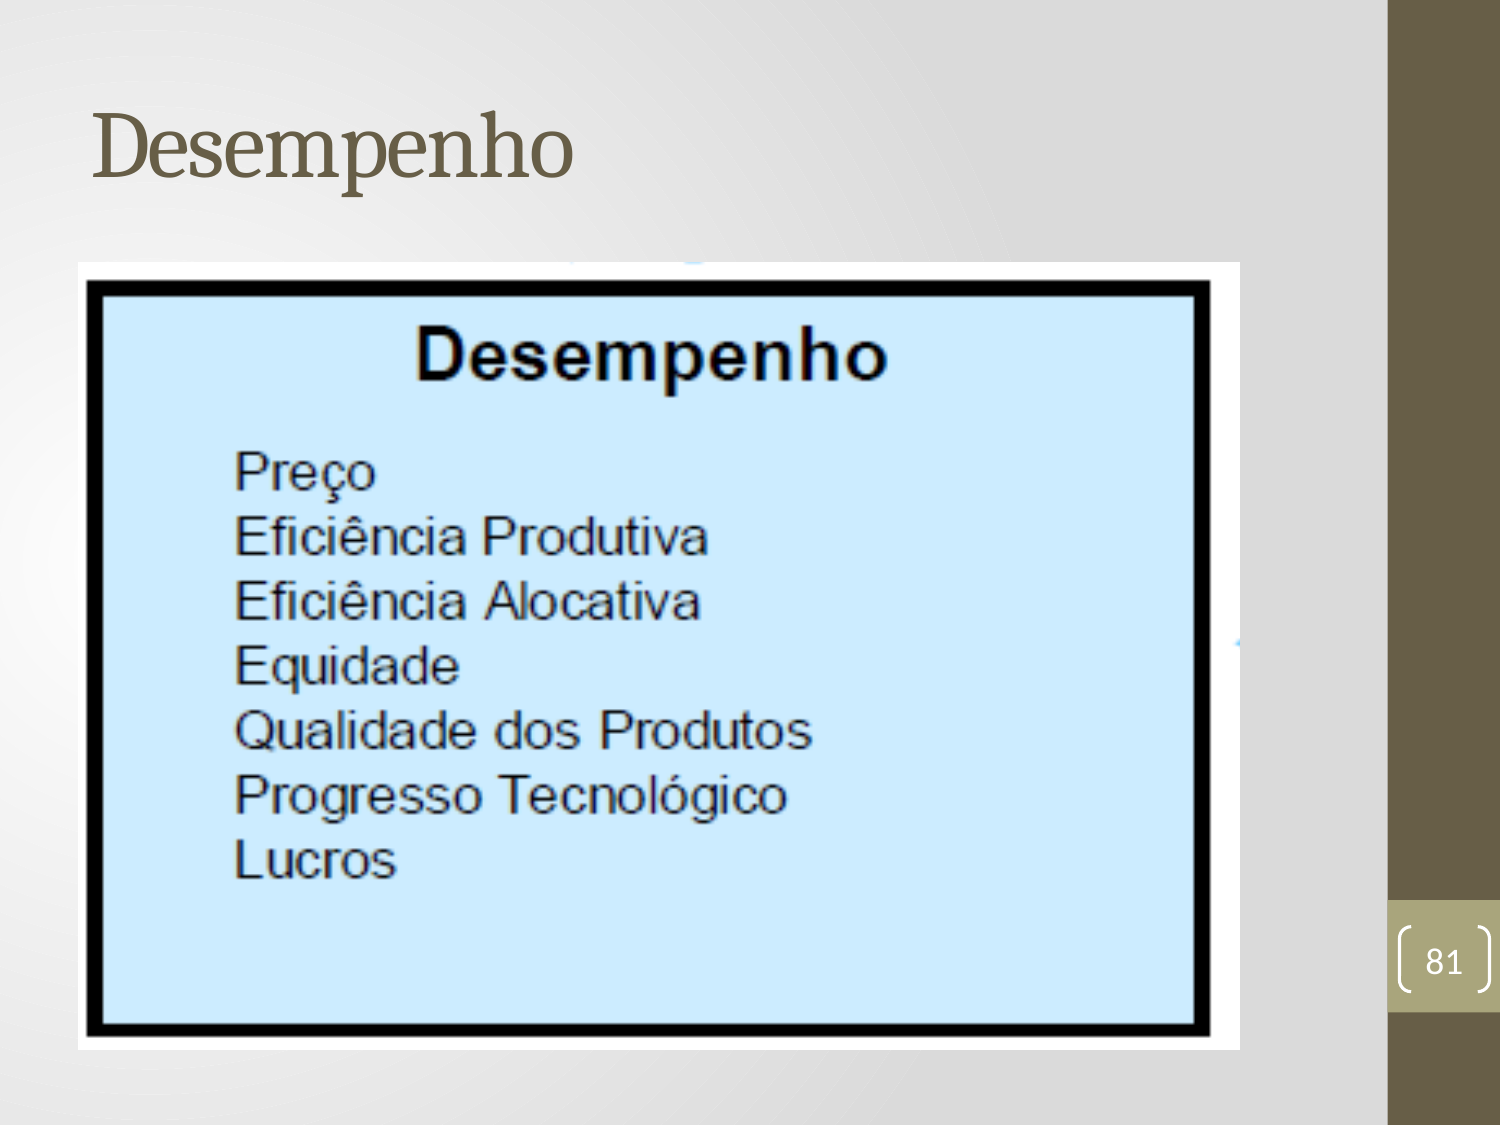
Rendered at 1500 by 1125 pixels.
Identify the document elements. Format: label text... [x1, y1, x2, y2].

title Desempenho [75, 45, 1325, 233]
picture [77, 261, 1241, 1051]
slide_number 81 [1397, 925, 1492, 994]
